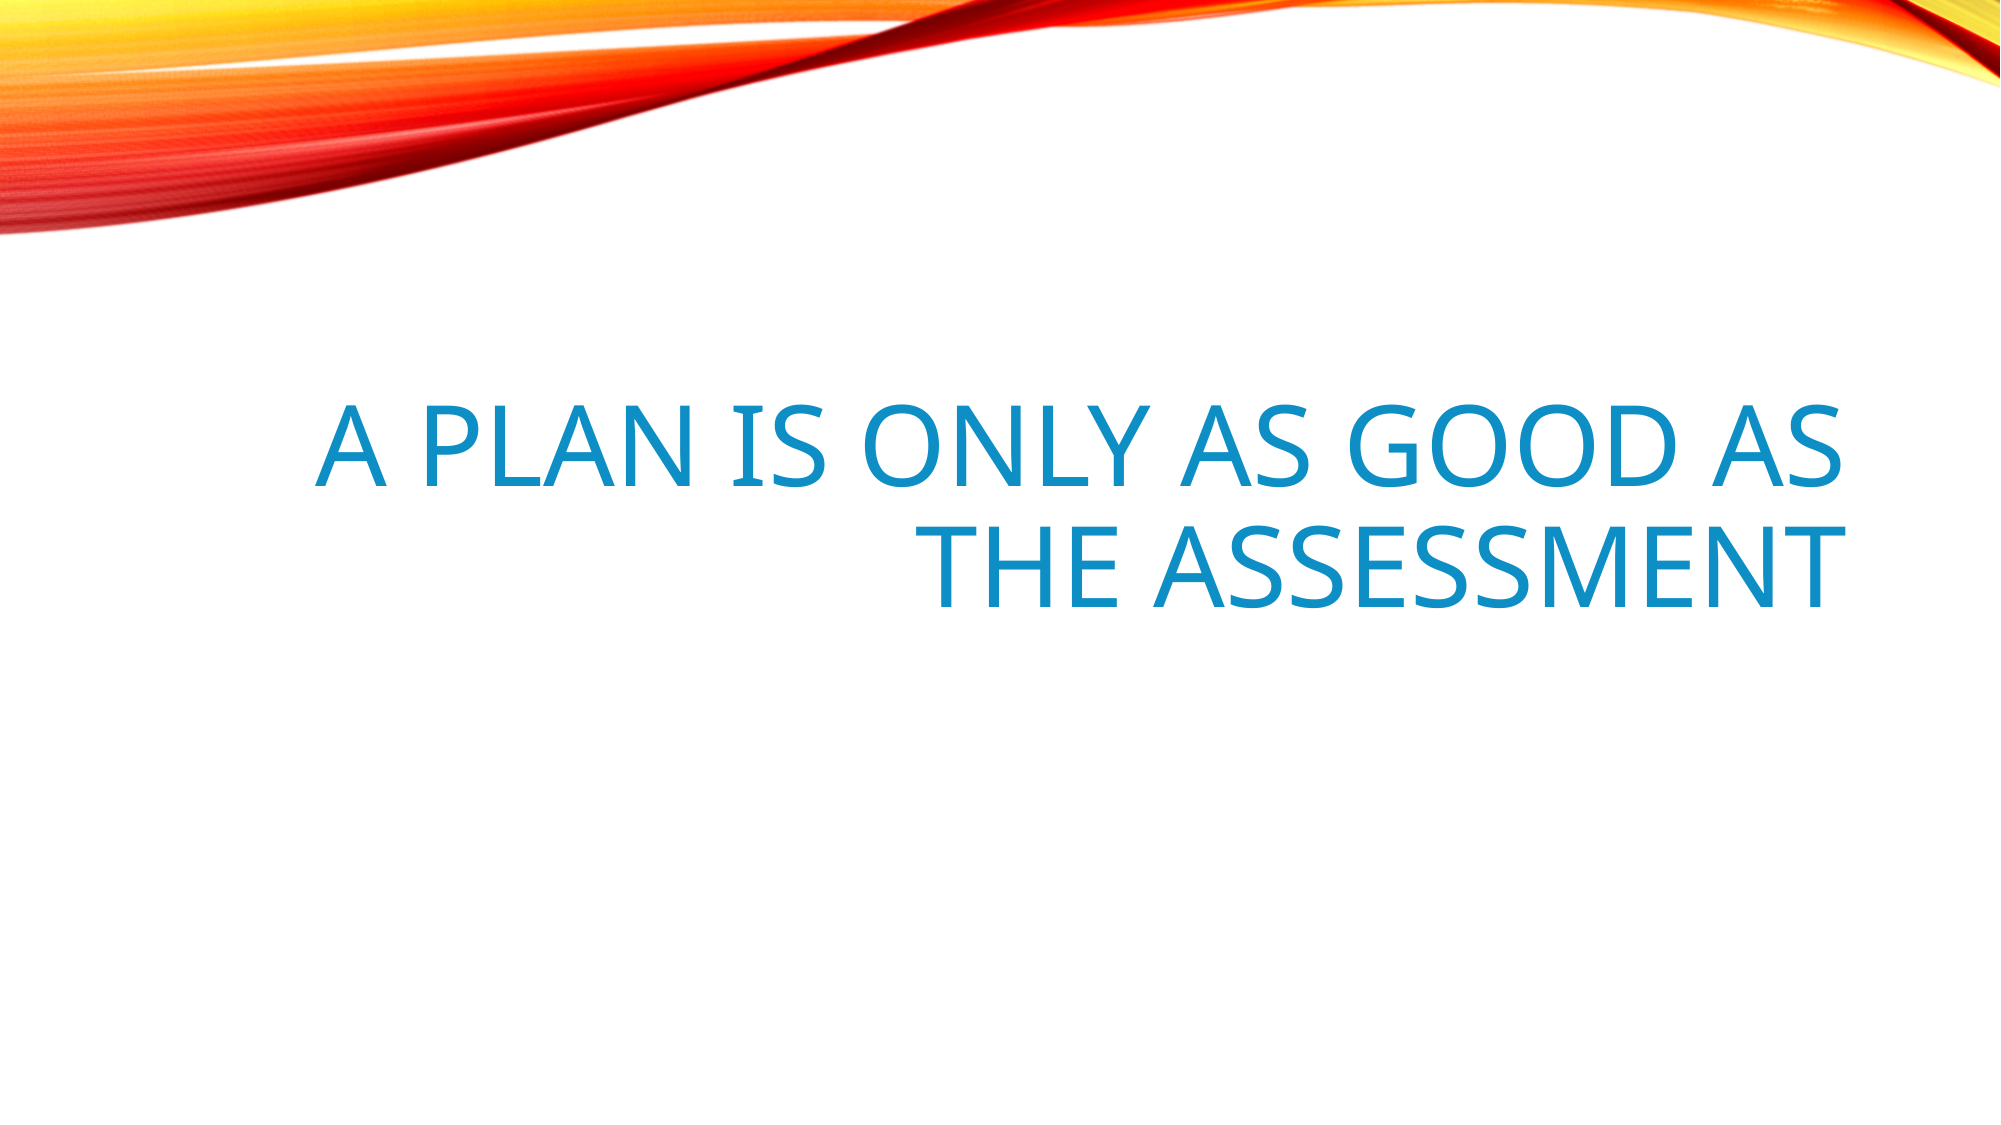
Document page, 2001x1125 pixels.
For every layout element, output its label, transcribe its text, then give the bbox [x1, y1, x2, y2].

picture [0, 0, 2000, 237]
title A Plan is Only As Good As the Assessment [218, 367, 1862, 655]
